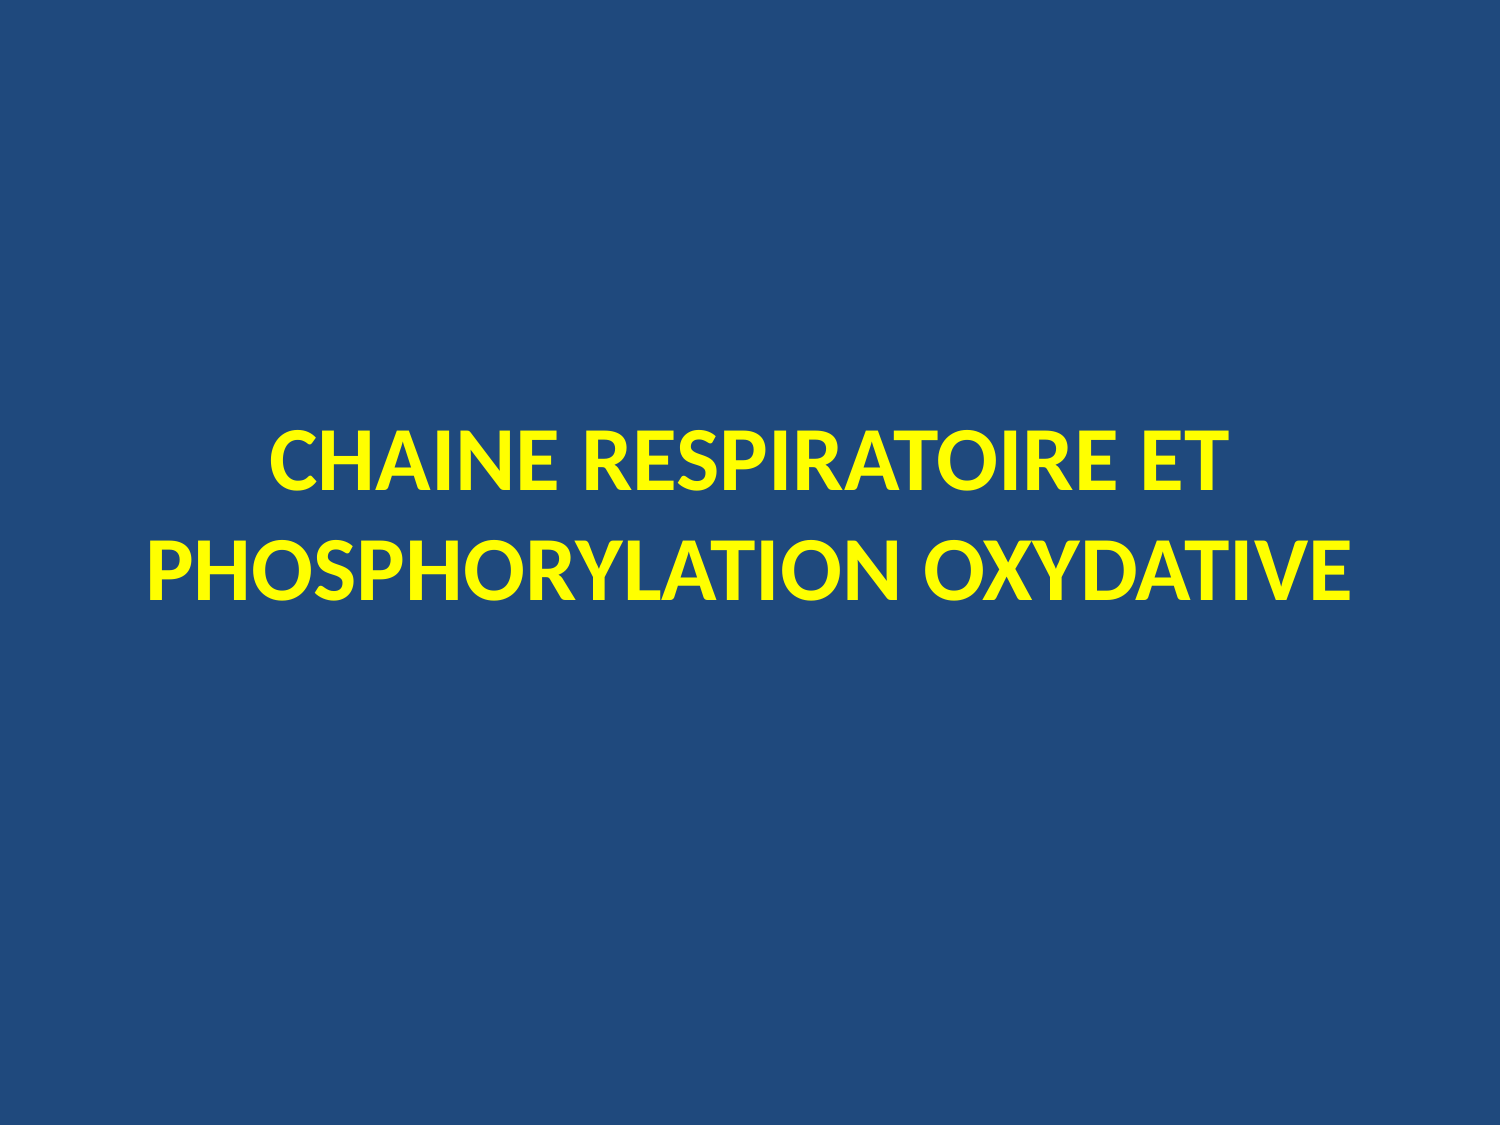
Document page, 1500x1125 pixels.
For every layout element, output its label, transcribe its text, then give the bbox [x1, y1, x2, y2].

title CHAINE RESPIRATOIRE ET PHOSPHORYLATION OXYDATIVE [75, 45, 1425, 973]
